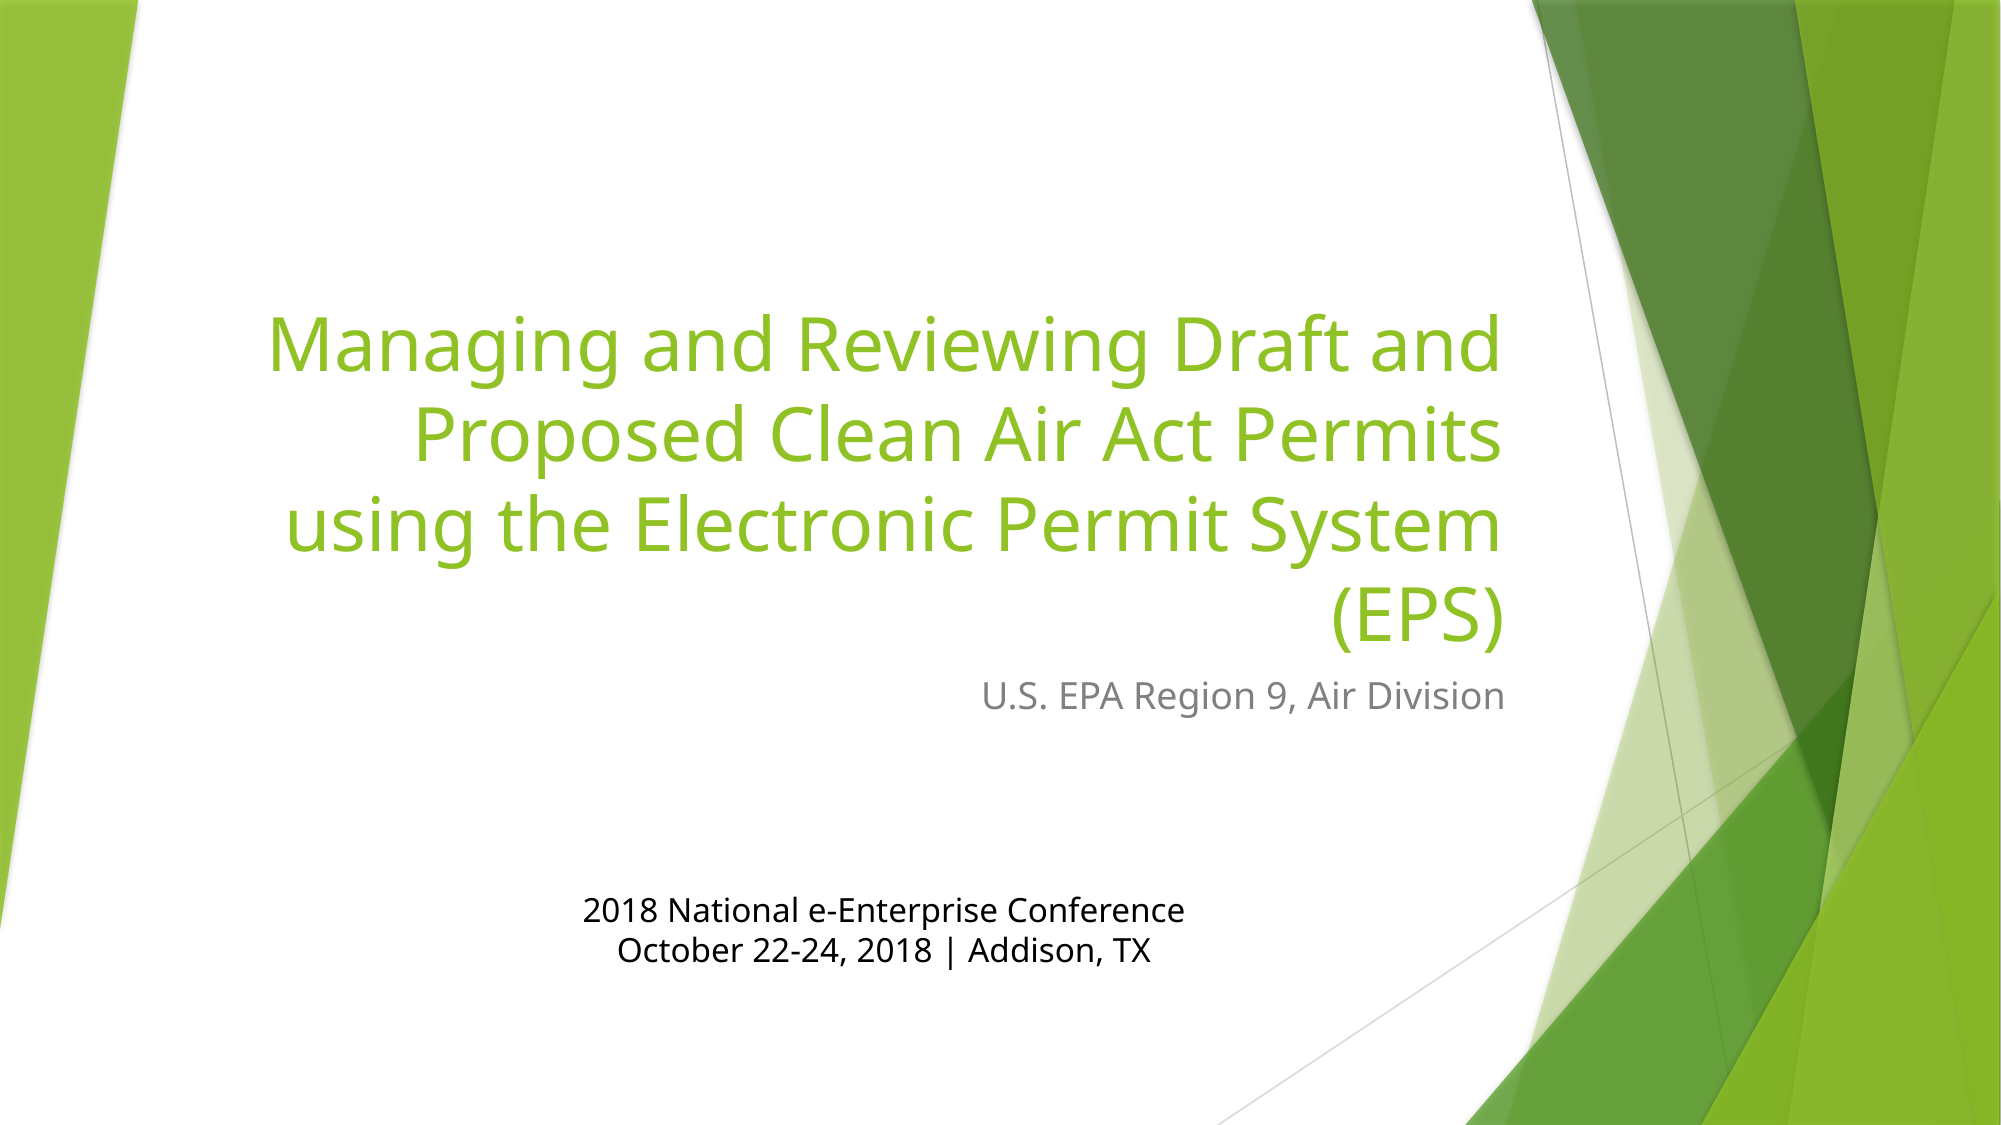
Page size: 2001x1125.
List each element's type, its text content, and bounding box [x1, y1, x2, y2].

text_box 2018 National e-Enterprise Conference October 22-24, 2018 | Addison, TX [463, 881, 1306, 977]
subtitle U.S. EPA Region 9, Air Division [247, 664, 1522, 845]
title Managing and Reviewing Draft and Proposed Clean Air Act Permits using the Electronic Permit System (EPS) [247, 394, 1520, 664]
